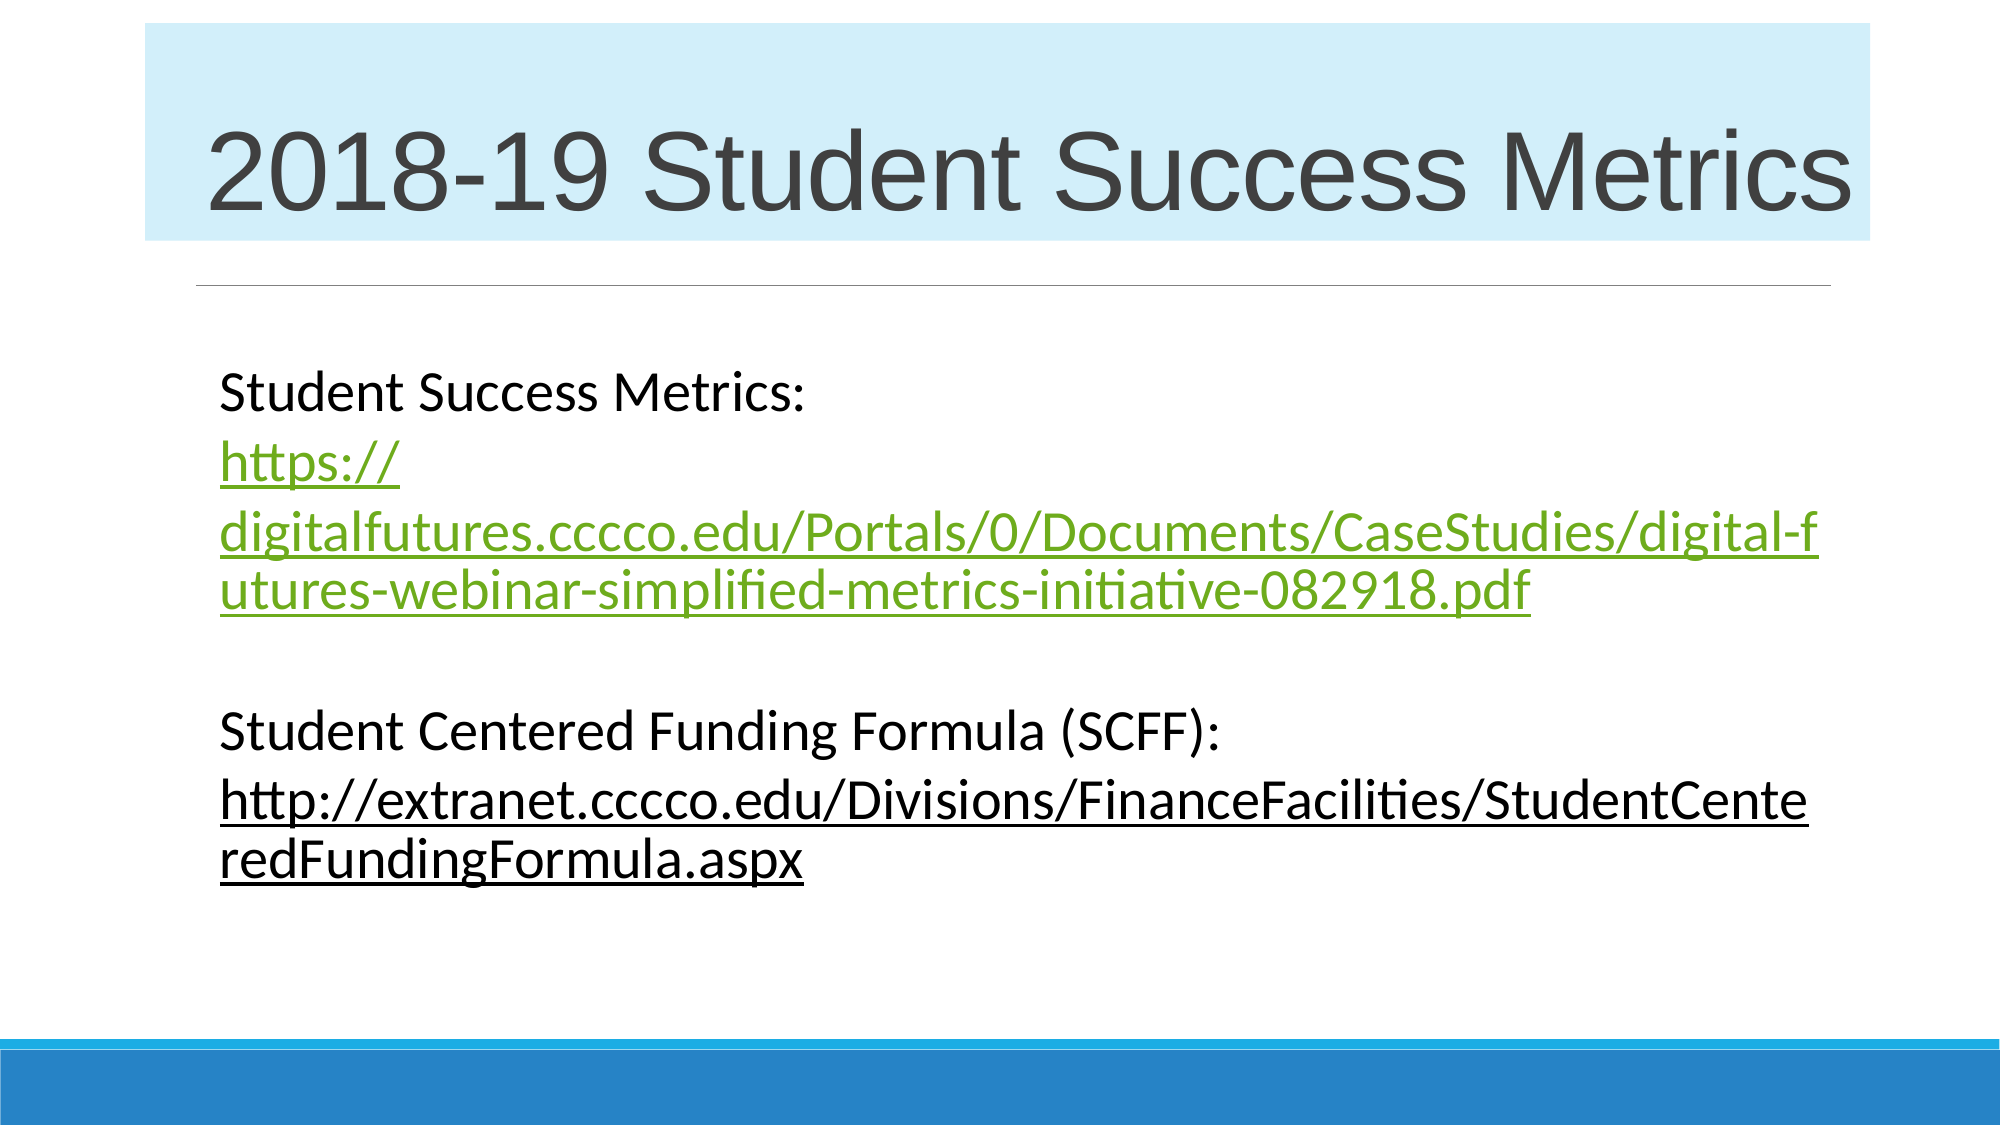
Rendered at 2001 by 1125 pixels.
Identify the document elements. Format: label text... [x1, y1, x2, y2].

title 2018-19 Student Success Metrics [145, 23, 1871, 241]
text_box Student Success Metrics: https://digitalfutures.cccco.edu/Portals/0/Documents/CaseStudies/digital-futures-webinar-simplified-metrics-initiative-082918.pdf Student Centered Funding Formula (SCFF): http://extranet.cccco.edu/Divisions/FinanceFacilities/StudentCenteredFundingFormula.aspx [205, 345, 1836, 1125]
